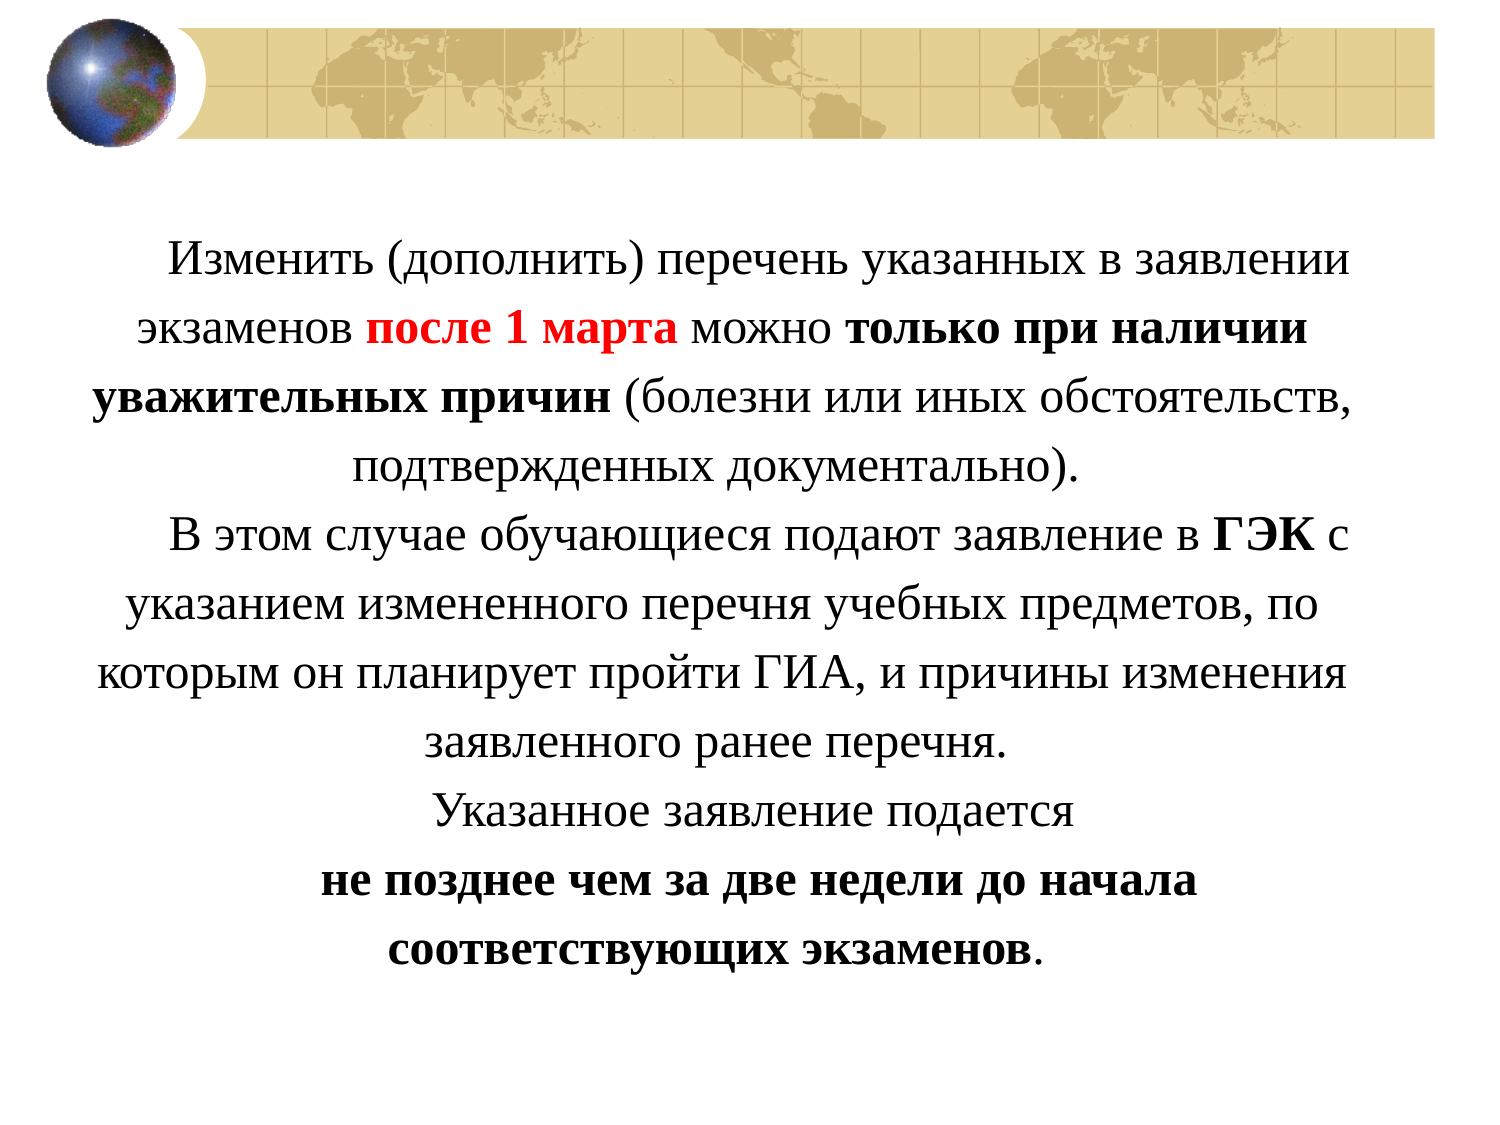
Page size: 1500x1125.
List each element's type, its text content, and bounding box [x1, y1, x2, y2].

picture [42, 14, 190, 151]
text_box Изменить (дополнить) перечень указанных в заявлении экзаменов после 1 марта можно только при наличии уважительных причин (болезни или иных обстоятельств, подтвержденных документально). В этом случае обучающиеся подают заявление в ГЭК с указанием измененного перечня учебных предметов, по которым он планирует пройти ГИА, и причины изменения заявленного ранее перечня. Указанное заявление подается не позднее чем за две недели до начала соответствующих экзаменов. [31, 207, 1413, 982]
